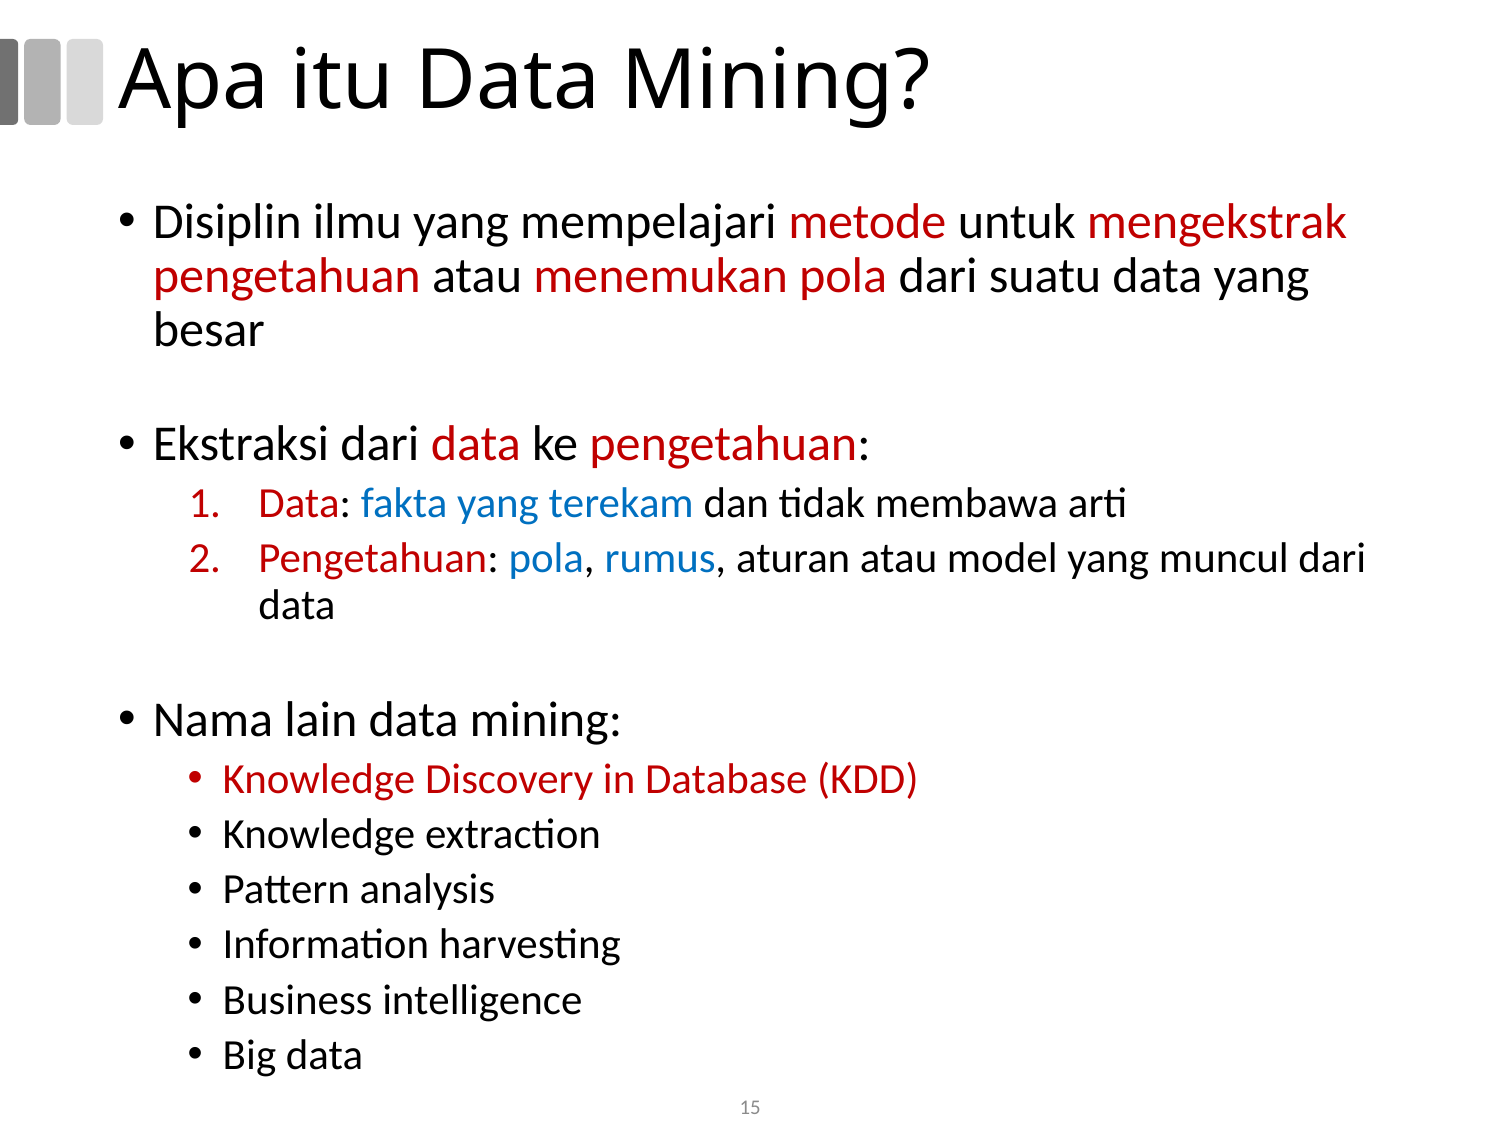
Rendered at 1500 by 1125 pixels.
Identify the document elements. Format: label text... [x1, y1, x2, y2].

slide_number 15 [581, 1087, 919, 1125]
title Apa itu Data Mining? [103, 24, 1498, 138]
list Disiplin ilmu yang mempelajari metode untuk mengekstrak pengetahuan atau menemukan pola dari suatu data yang besar Ekstraksi dari data ke pengetahuan: Data: fakta yang terekam dan tidak membawa arti Pengetahuan: pola, rumus, aturan atau model yang muncul dari data Nama lain data mining: Knowledge Discovery in Database (KDD) Knowledge extraction Pattern analysis Information harvesting Business intelligence Big data [103, 187, 1397, 1088]
